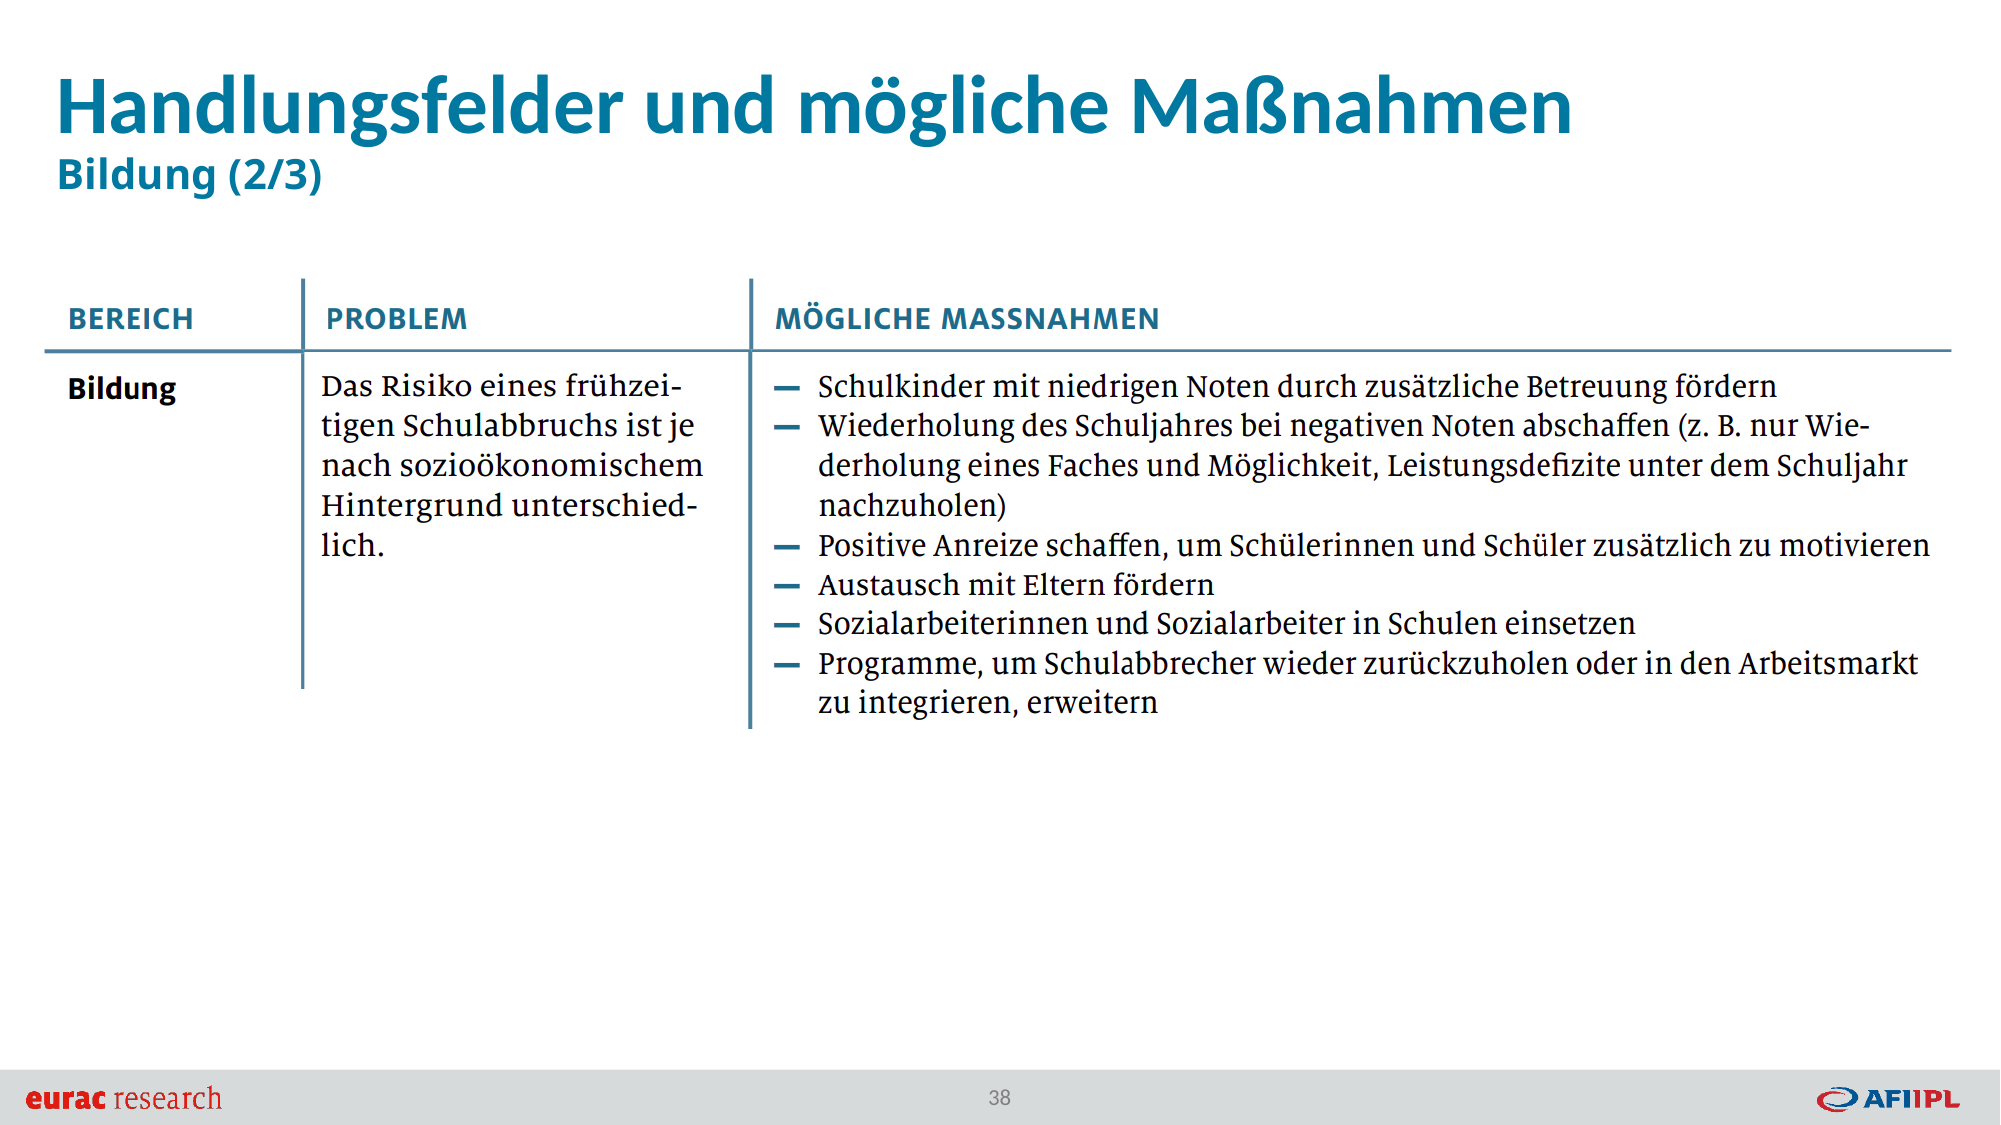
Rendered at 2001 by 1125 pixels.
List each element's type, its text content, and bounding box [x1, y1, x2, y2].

list Bildung (2/3) [41, 146, 1888, 209]
picture [26, 1085, 222, 1109]
list Handlungsfelder und mögliche Maßnahmen [41, 46, 1888, 146]
picture [41, 267, 1961, 729]
picture [1802, 1069, 1974, 1125]
